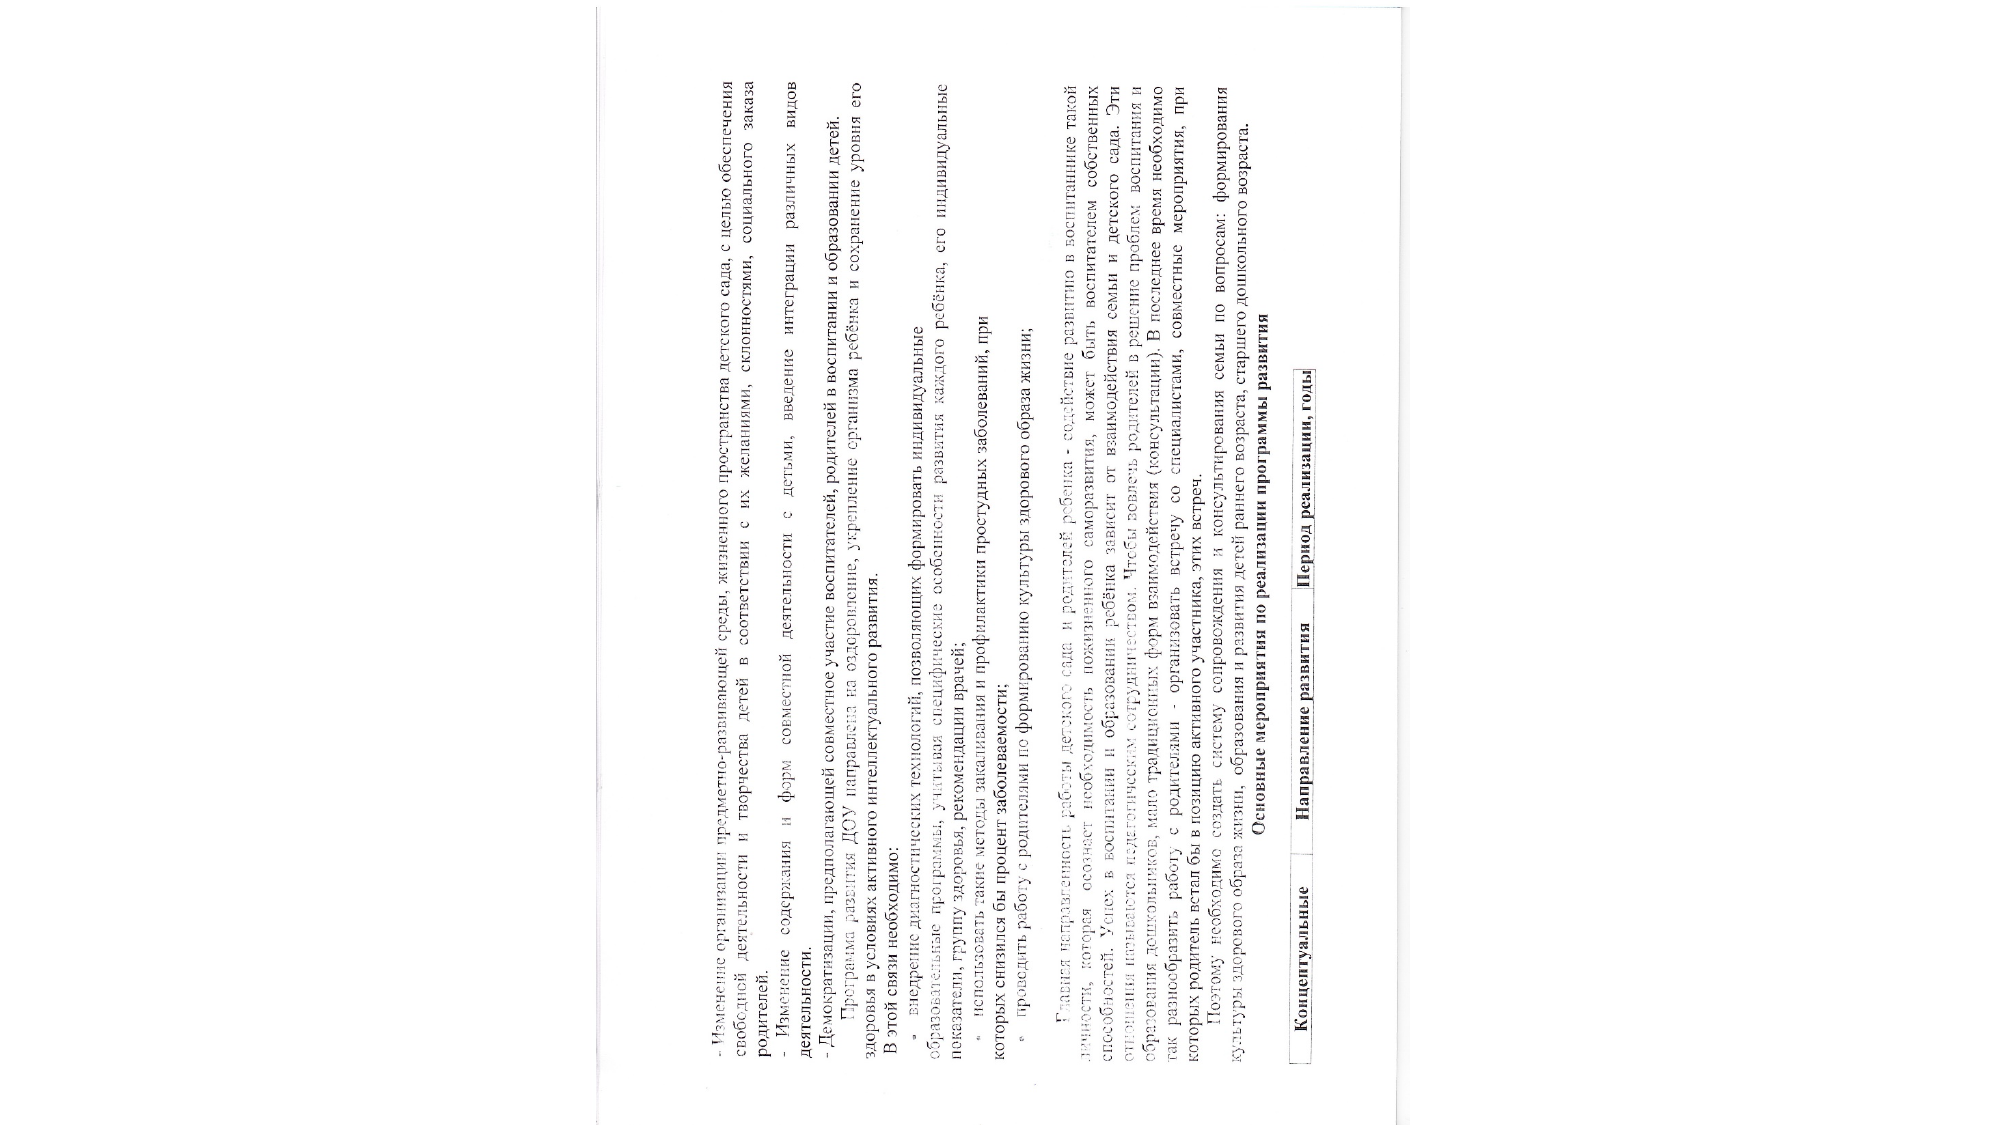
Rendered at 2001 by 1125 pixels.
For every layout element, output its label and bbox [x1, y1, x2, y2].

picture [590, 0, 1410, 1125]
